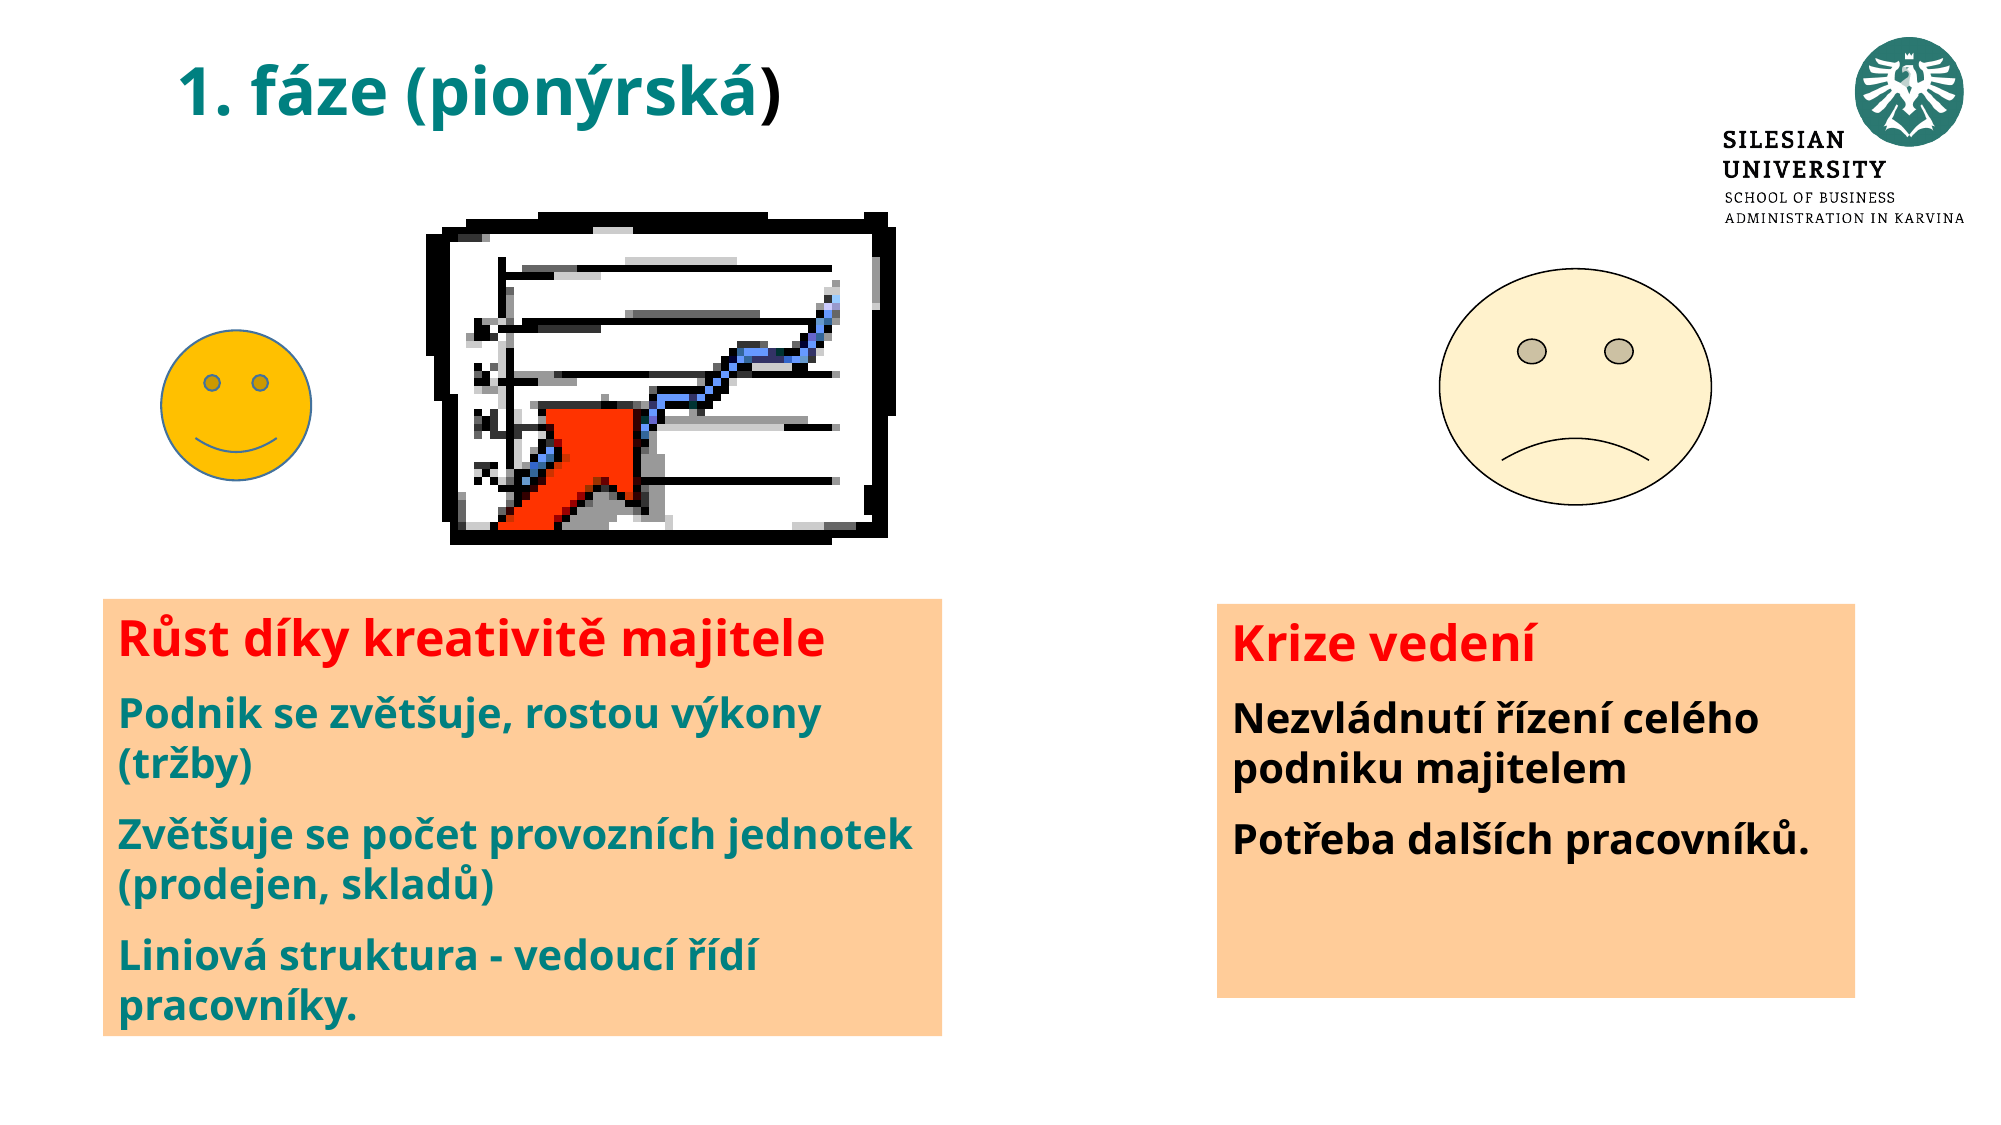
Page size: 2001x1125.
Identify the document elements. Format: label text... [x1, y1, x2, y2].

picture [403, 144, 912, 629]
title 1. fáze (pionýrská) [161, 42, 1440, 145]
text_box Krize vedení Nezvládnutí řízení celého podniku majitelem Potřeba dalších pracovníků. [1217, 603, 1856, 998]
text_box [160, 329, 313, 482]
picture [1723, 37, 1964, 223]
text_box [1439, 268, 1712, 505]
text_box Růst díky kreativitě majitele Podnik se zvětšuje, rostou výkony (tržby) Zvětšuje se počet provozních jednotek (prodejen, skladů) Liniová struktura - vedoucí řídí pracovníky. [103, 598, 943, 1037]
